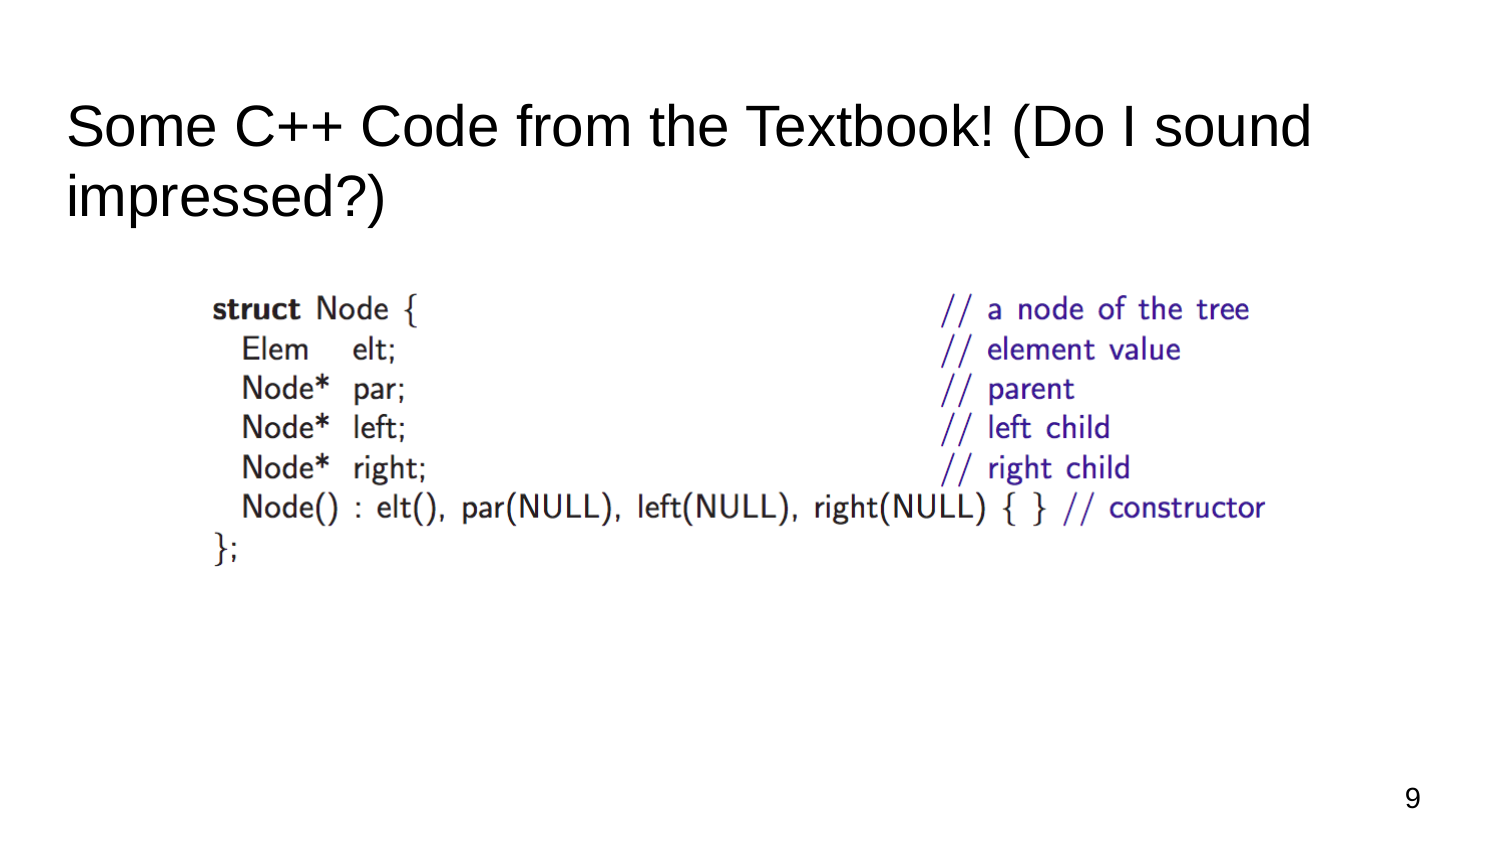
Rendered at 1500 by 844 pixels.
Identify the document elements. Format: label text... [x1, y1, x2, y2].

title Some C++ Code from the Textbook! (Do I sound impressed?) [51, 72, 1449, 167]
picture [142, 266, 1301, 577]
slide_number ‹#› [1389, 764, 1480, 830]
